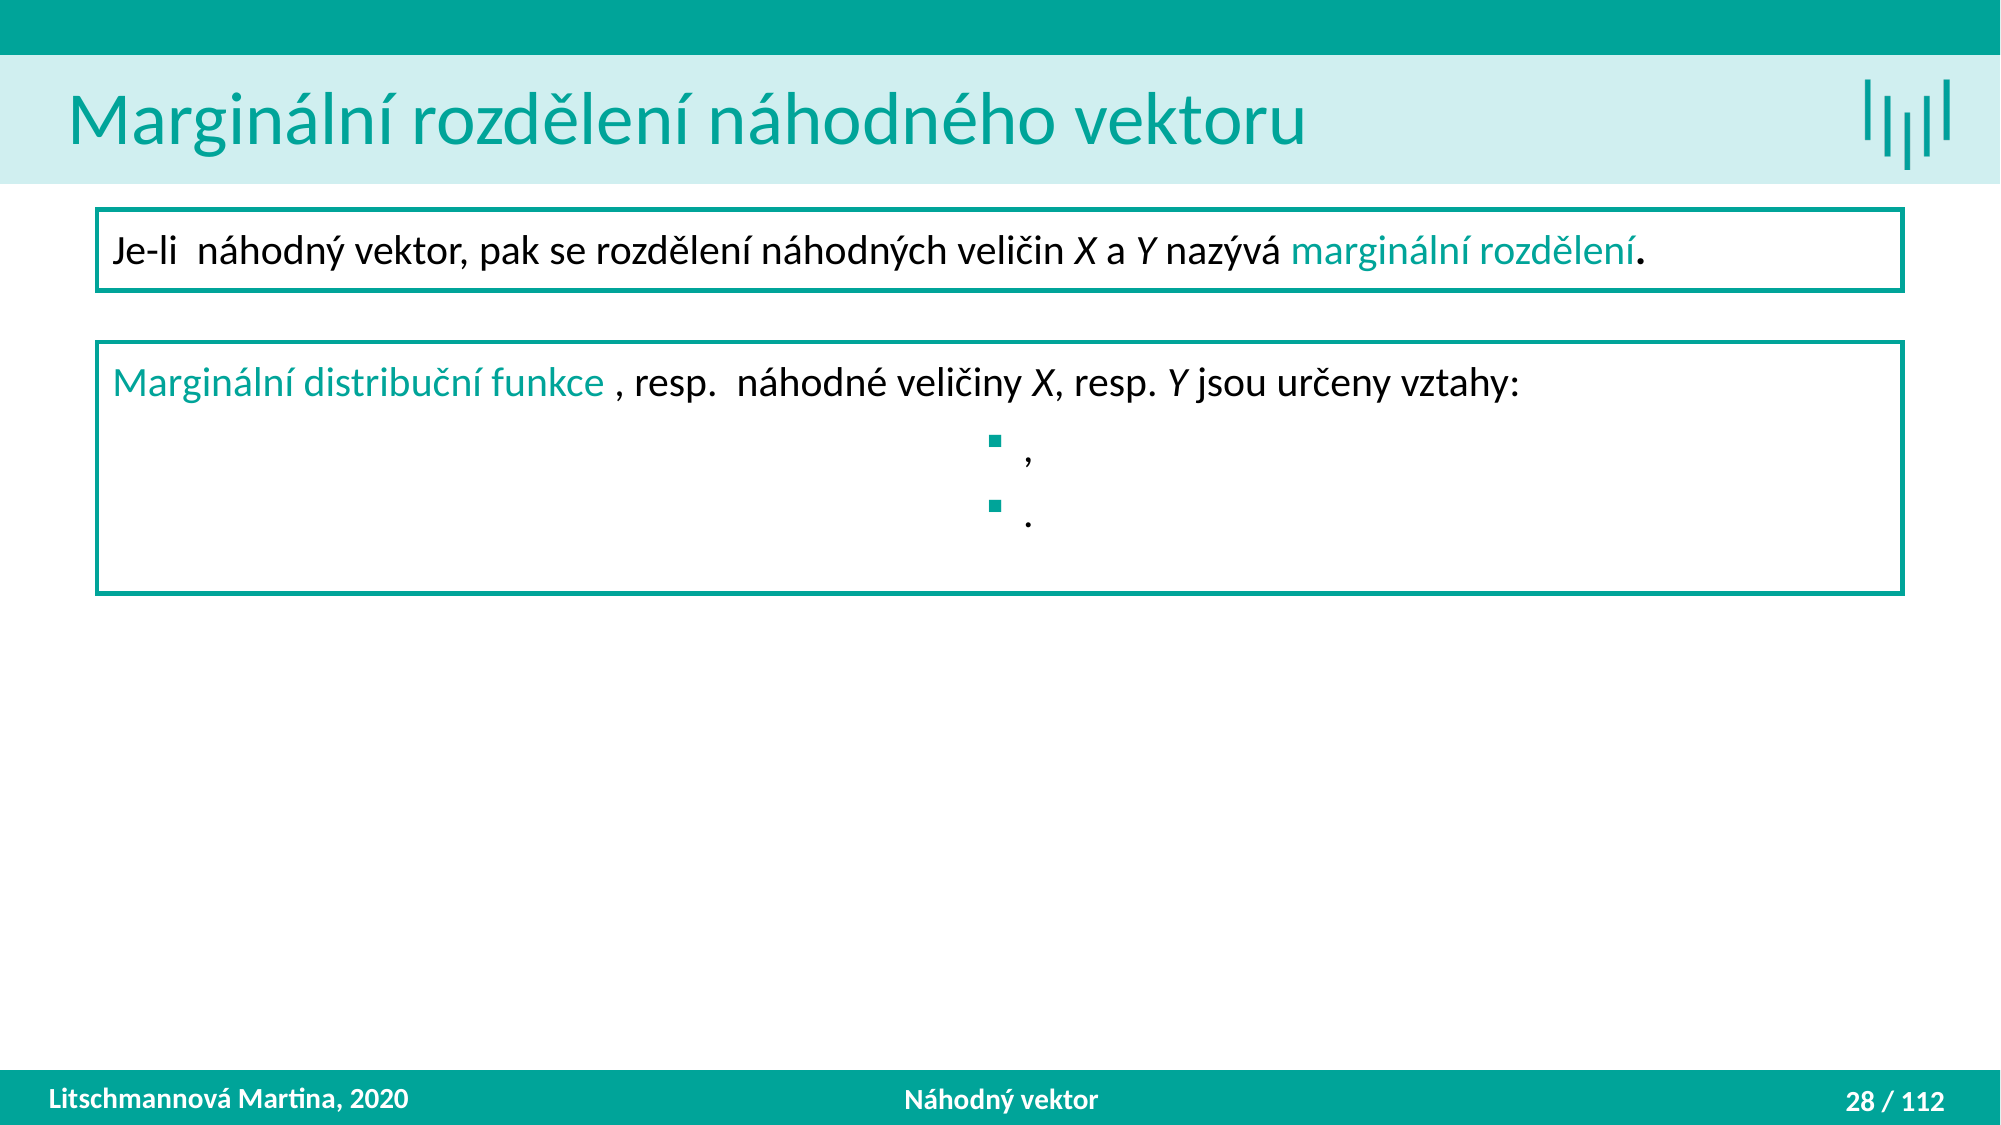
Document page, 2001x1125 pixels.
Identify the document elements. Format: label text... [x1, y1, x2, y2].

picture [1852, 69, 1960, 178]
slide_number Litschmannová Martina, 2020 [33, 1070, 484, 1124]
list Marginální rozdělení náhodného vektoru [52, 59, 1835, 181]
slide_number 28 / 112 [1509, 1072, 1960, 1125]
footer Náhodný vektor [664, 1070, 1340, 1125]
text_box [96, 341, 1904, 594]
text_box [96, 208, 1904, 291]
